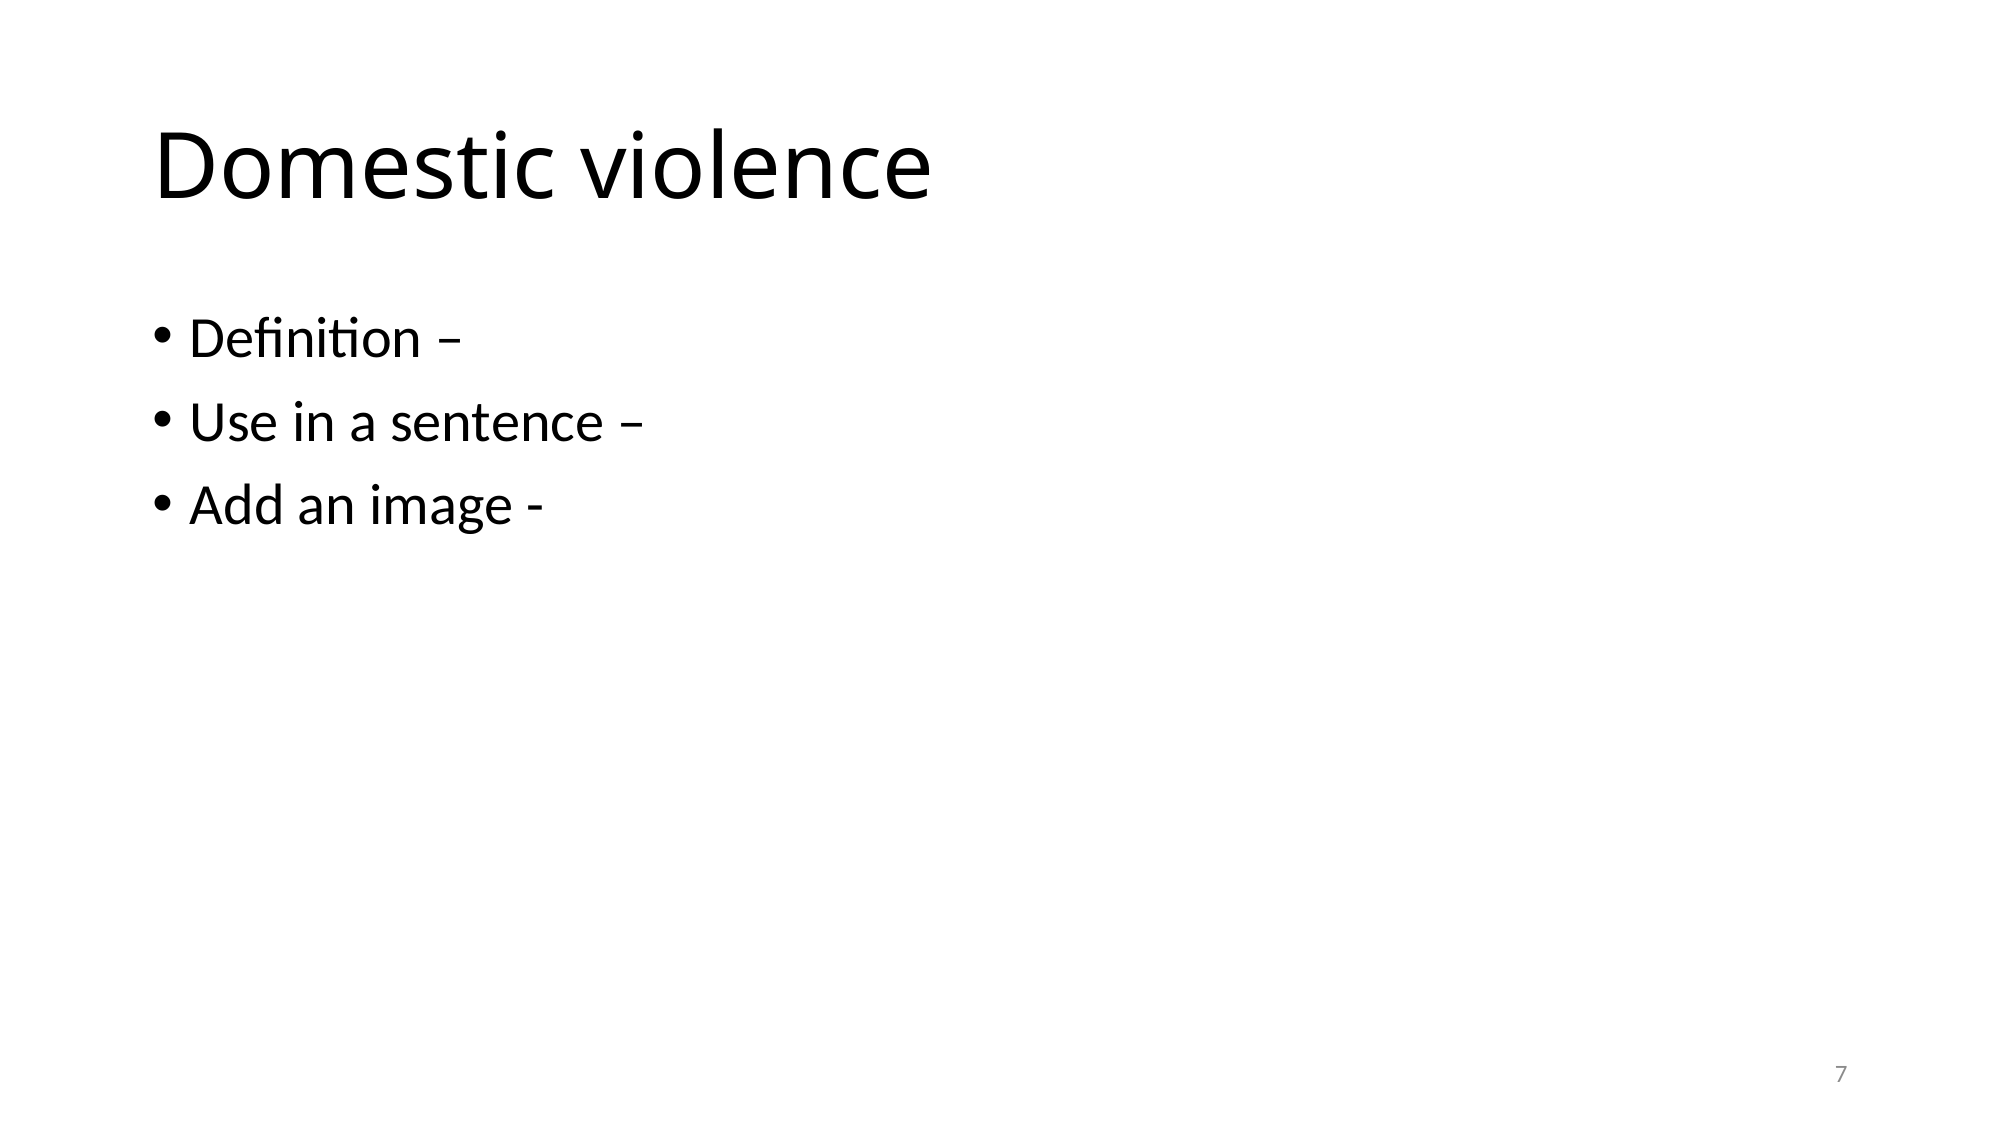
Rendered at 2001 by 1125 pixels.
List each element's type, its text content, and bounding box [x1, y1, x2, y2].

slide_number 7 [1412, 1042, 1863, 1103]
title Domestic violence [137, 59, 1863, 278]
list Definition – Use in a sentence – Add an image - [137, 299, 1863, 1014]
